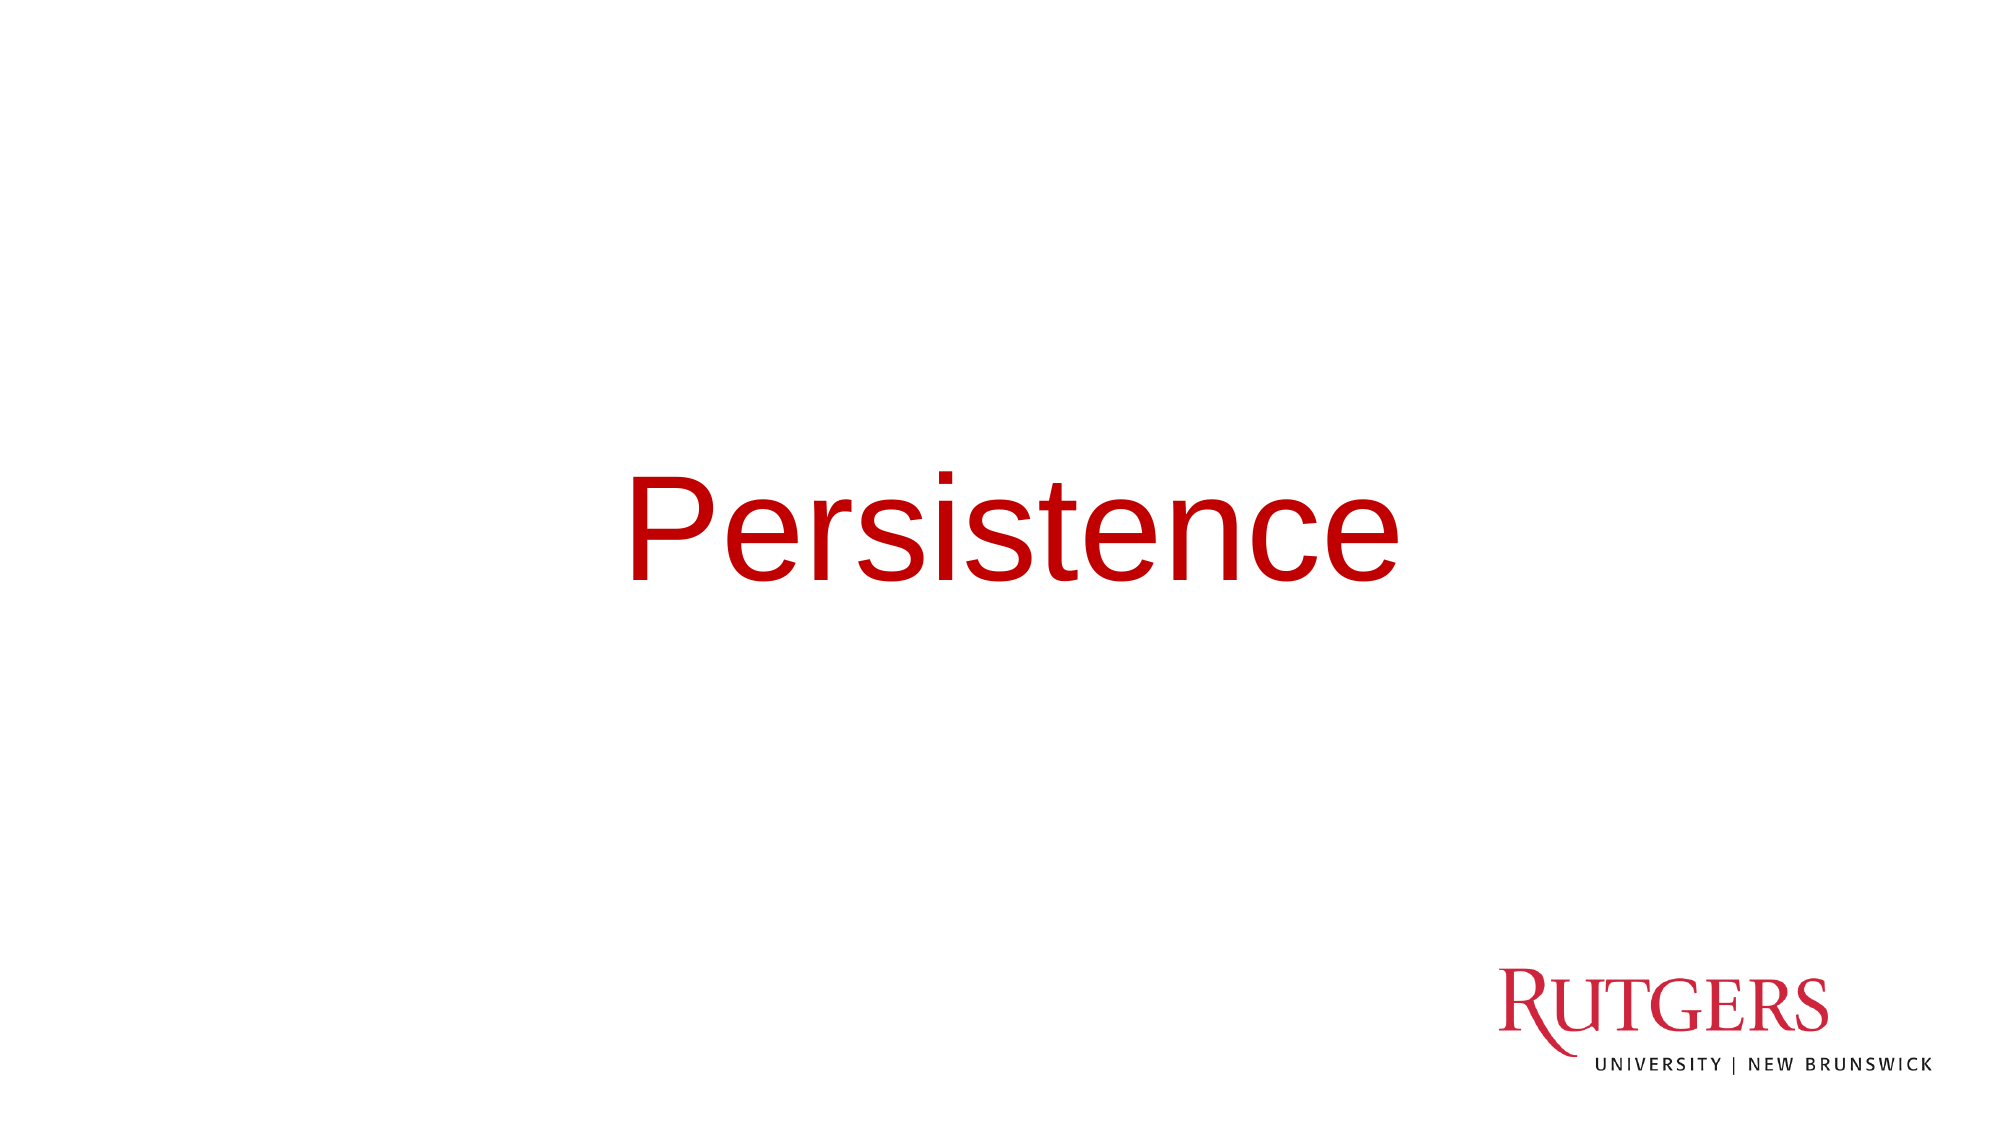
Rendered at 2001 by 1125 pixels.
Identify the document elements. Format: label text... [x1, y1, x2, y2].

text_box Persistence [294, 422, 1733, 618]
picture [1487, 947, 1956, 1097]
